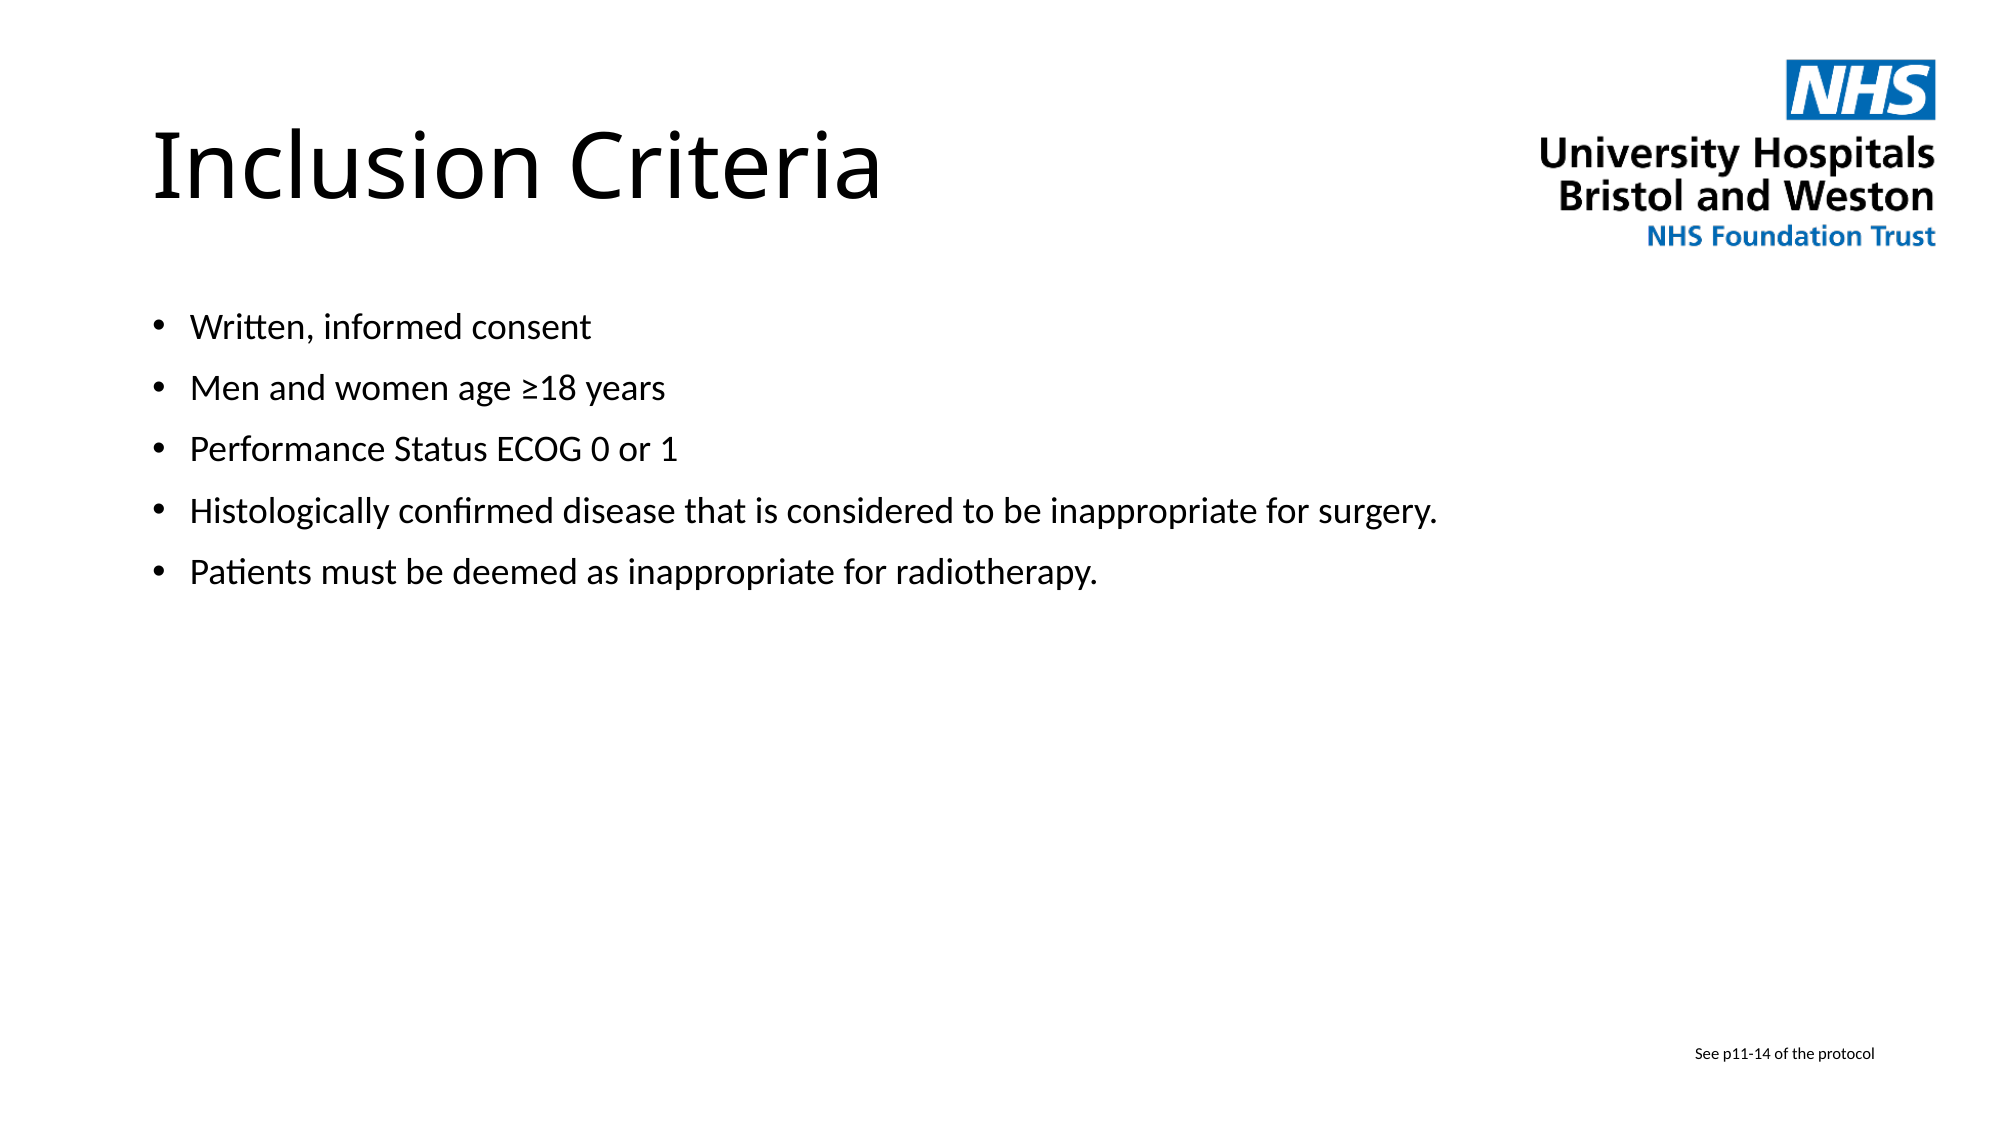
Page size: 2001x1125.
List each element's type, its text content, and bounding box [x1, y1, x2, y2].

title Inclusion Criteria [137, 59, 1863, 278]
list Written, informed consent Men and women age ≥18 years Performance Status ECOG 0 or 1 Histologically confirmed disease that is considered to be inappropriate for surgery. Patients must be deemed as inappropriate for radiotherapy. [137, 299, 1863, 1036]
text_box See p11-14 of the protocol [1680, 1035, 1891, 1071]
picture [1368, 0, 1962, 289]
